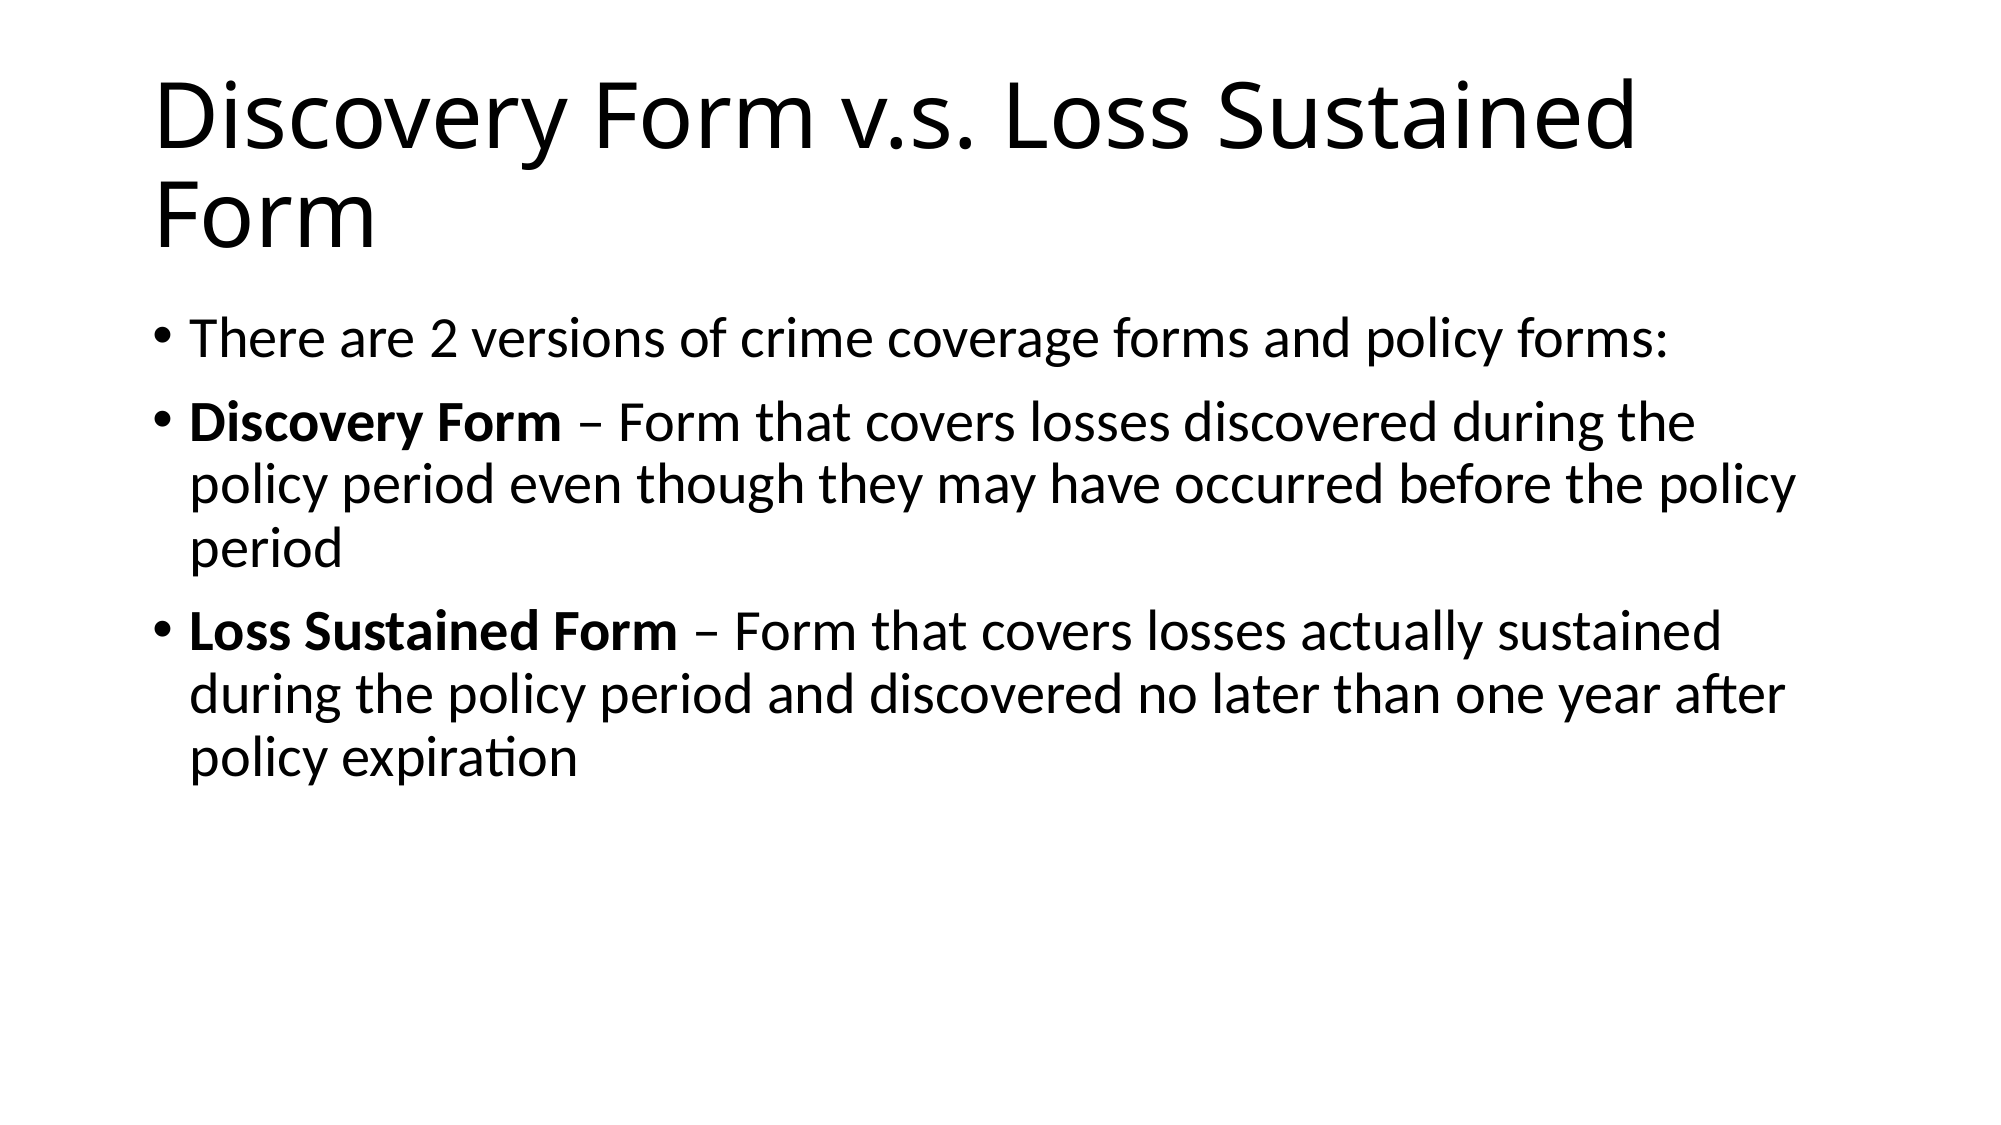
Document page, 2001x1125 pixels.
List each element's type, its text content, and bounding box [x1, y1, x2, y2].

list There are 2 versions of crime coverage forms and policy forms: Discovery Form – Form that covers losses discovered during the policy period even though they may have occurred before the policy period Loss Sustained Form – Form that covers losses actually sustained during the policy period and discovered no later than one year after policy expiration [137, 299, 1863, 1014]
title Discovery Form v.s. Loss Sustained Form [137, 59, 1863, 278]
